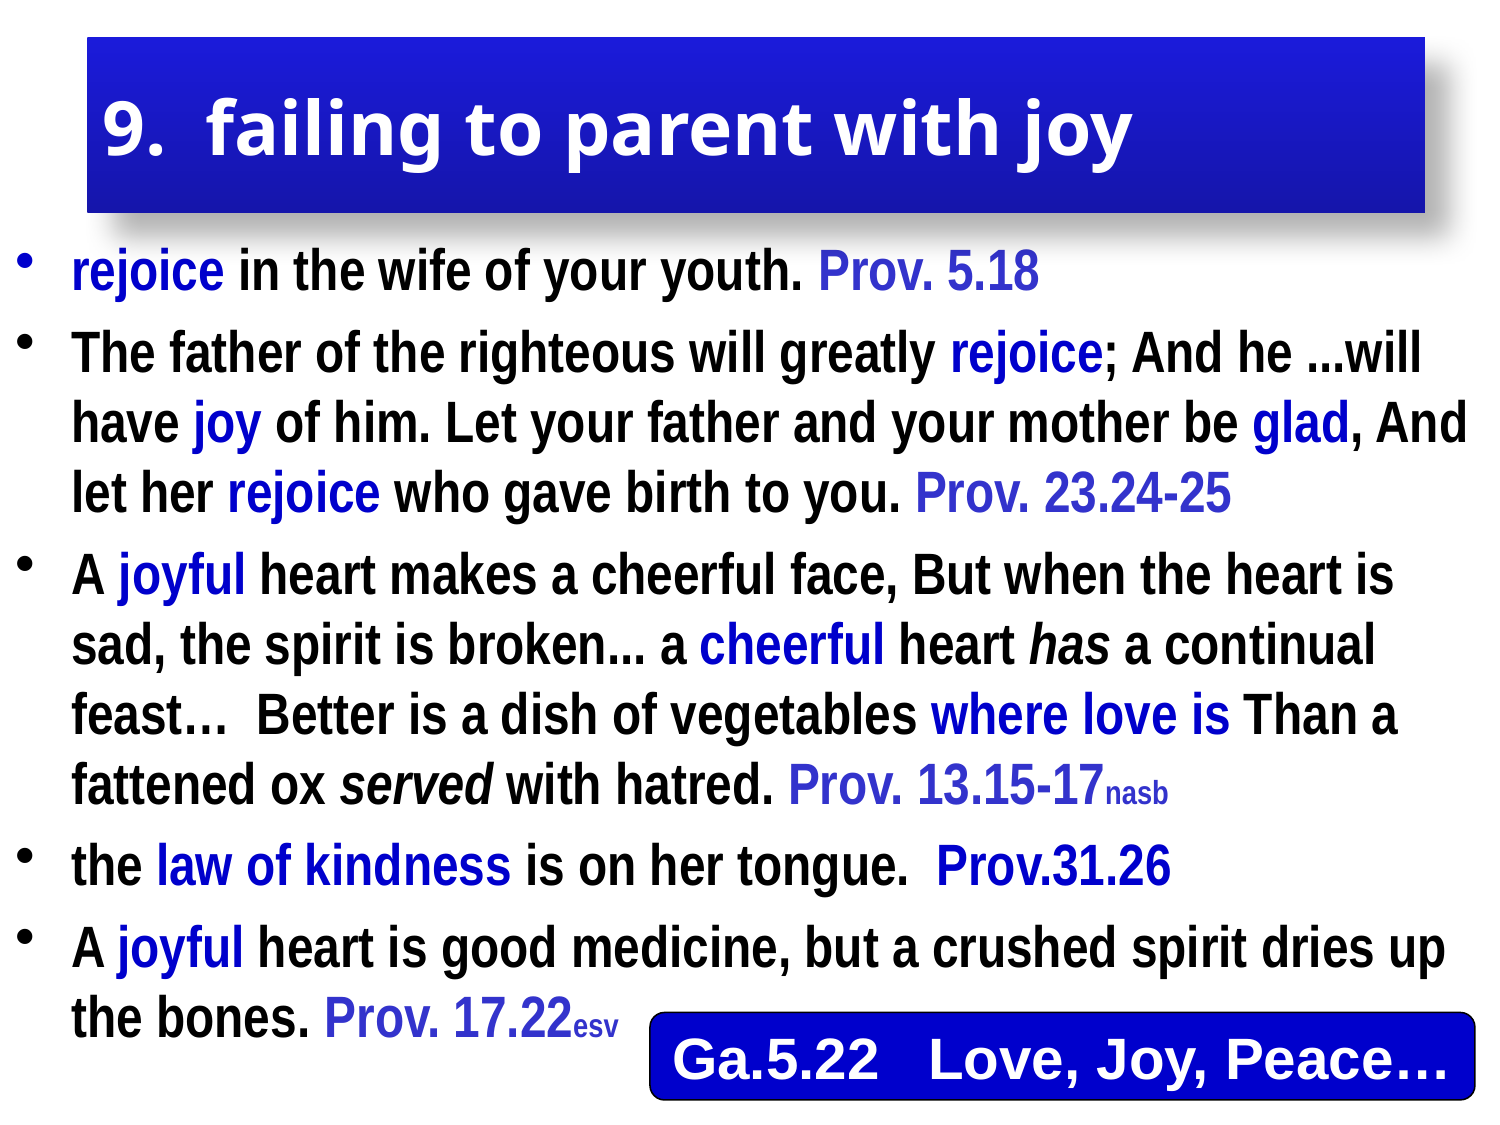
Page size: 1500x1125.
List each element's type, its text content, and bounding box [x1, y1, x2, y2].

text_box Ga.5.22 Love, Joy, Peace… [649, 1012, 1475, 1100]
text_box 9. failing to parent with joy [87, 37, 1425, 213]
list rejoice in the wife of your youth. Prov. 5.18 The father of the righteous will greatly rejoice; And he ...will have joy of him. Let your father and your mother be glad, And let her rejoice who gave birth to you. Prov. 23.24-25 A joyful heart makes a cheerful face, But when the heart is sad, the spirit is broken... a cheerful heart has a continual feast… Better is a dish of vegetables where love is Than a fattened ox served with hatred. Prov. 13.15-17nasb the law of kindness is on her tongue. Prov.31.26 A joyful heart is good medicine, but a crushed spirit dries up the bones. Prov. 17.22esv [0, 224, 1500, 1051]
